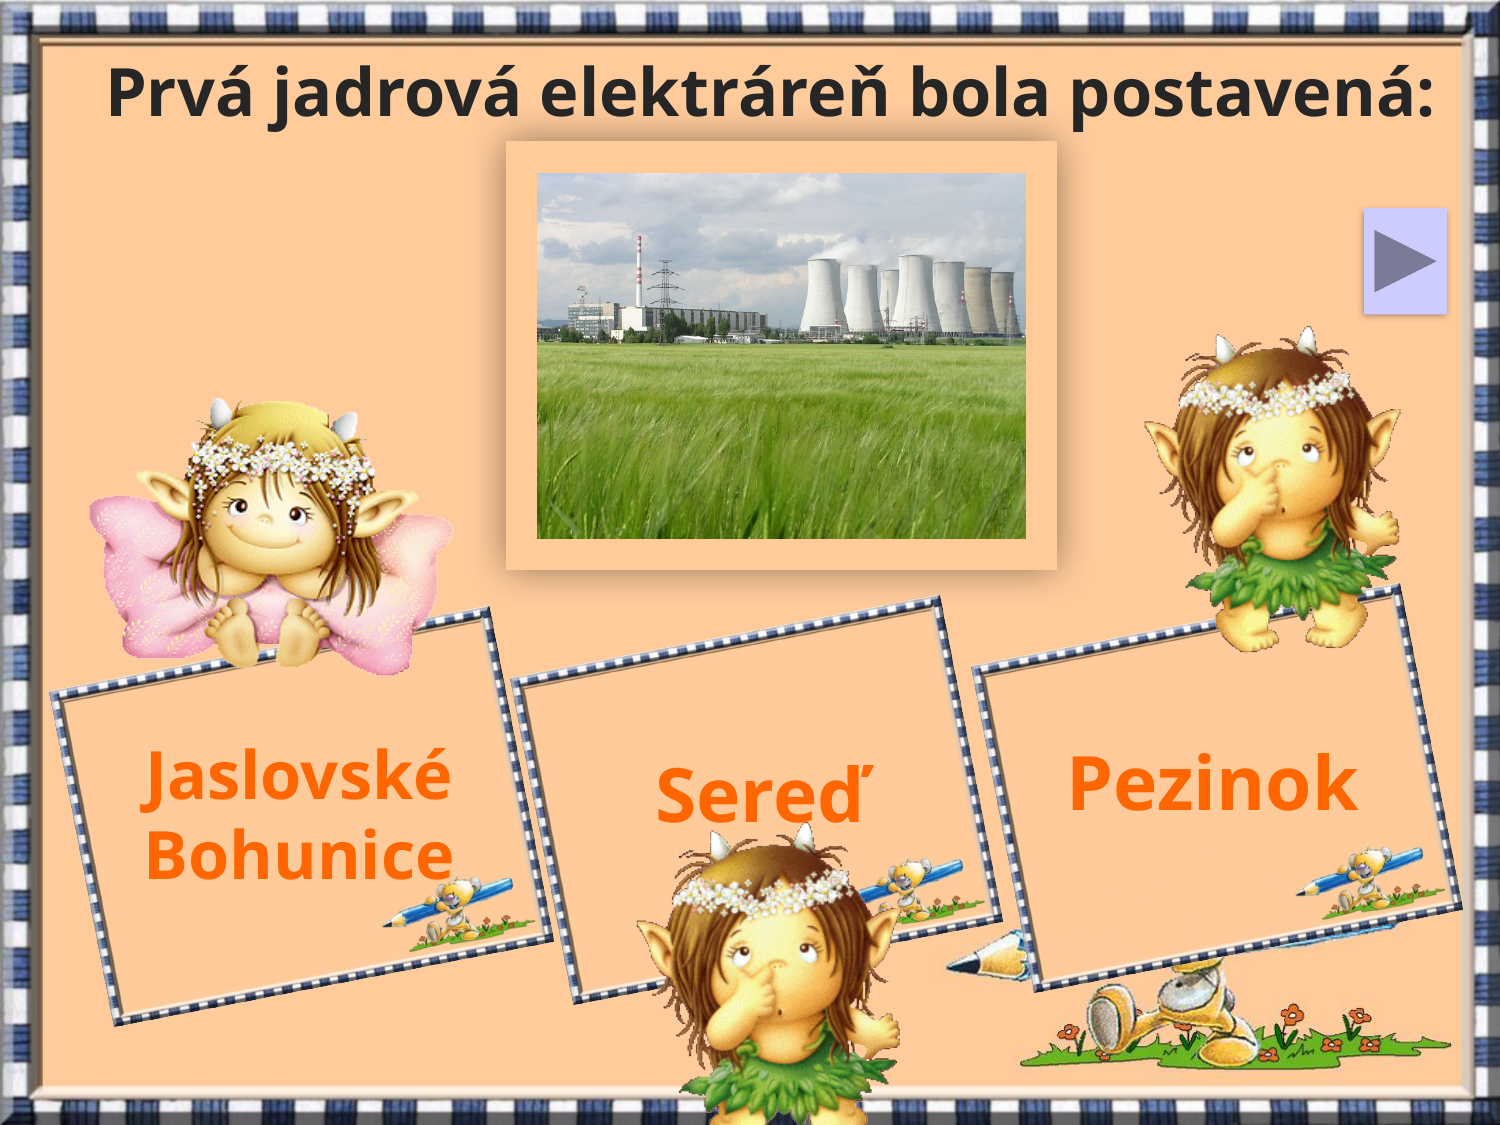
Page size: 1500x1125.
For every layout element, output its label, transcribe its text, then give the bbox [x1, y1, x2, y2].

picture [0, 0, 1500, 1125]
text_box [997, 621, 1436, 955]
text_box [537, 633, 975, 966]
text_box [76, 644, 526, 987]
text_box Prvá jadrová elektráreň bola postavená: [41, 42, 1500, 138]
text_box [1364, 208, 1447, 315]
